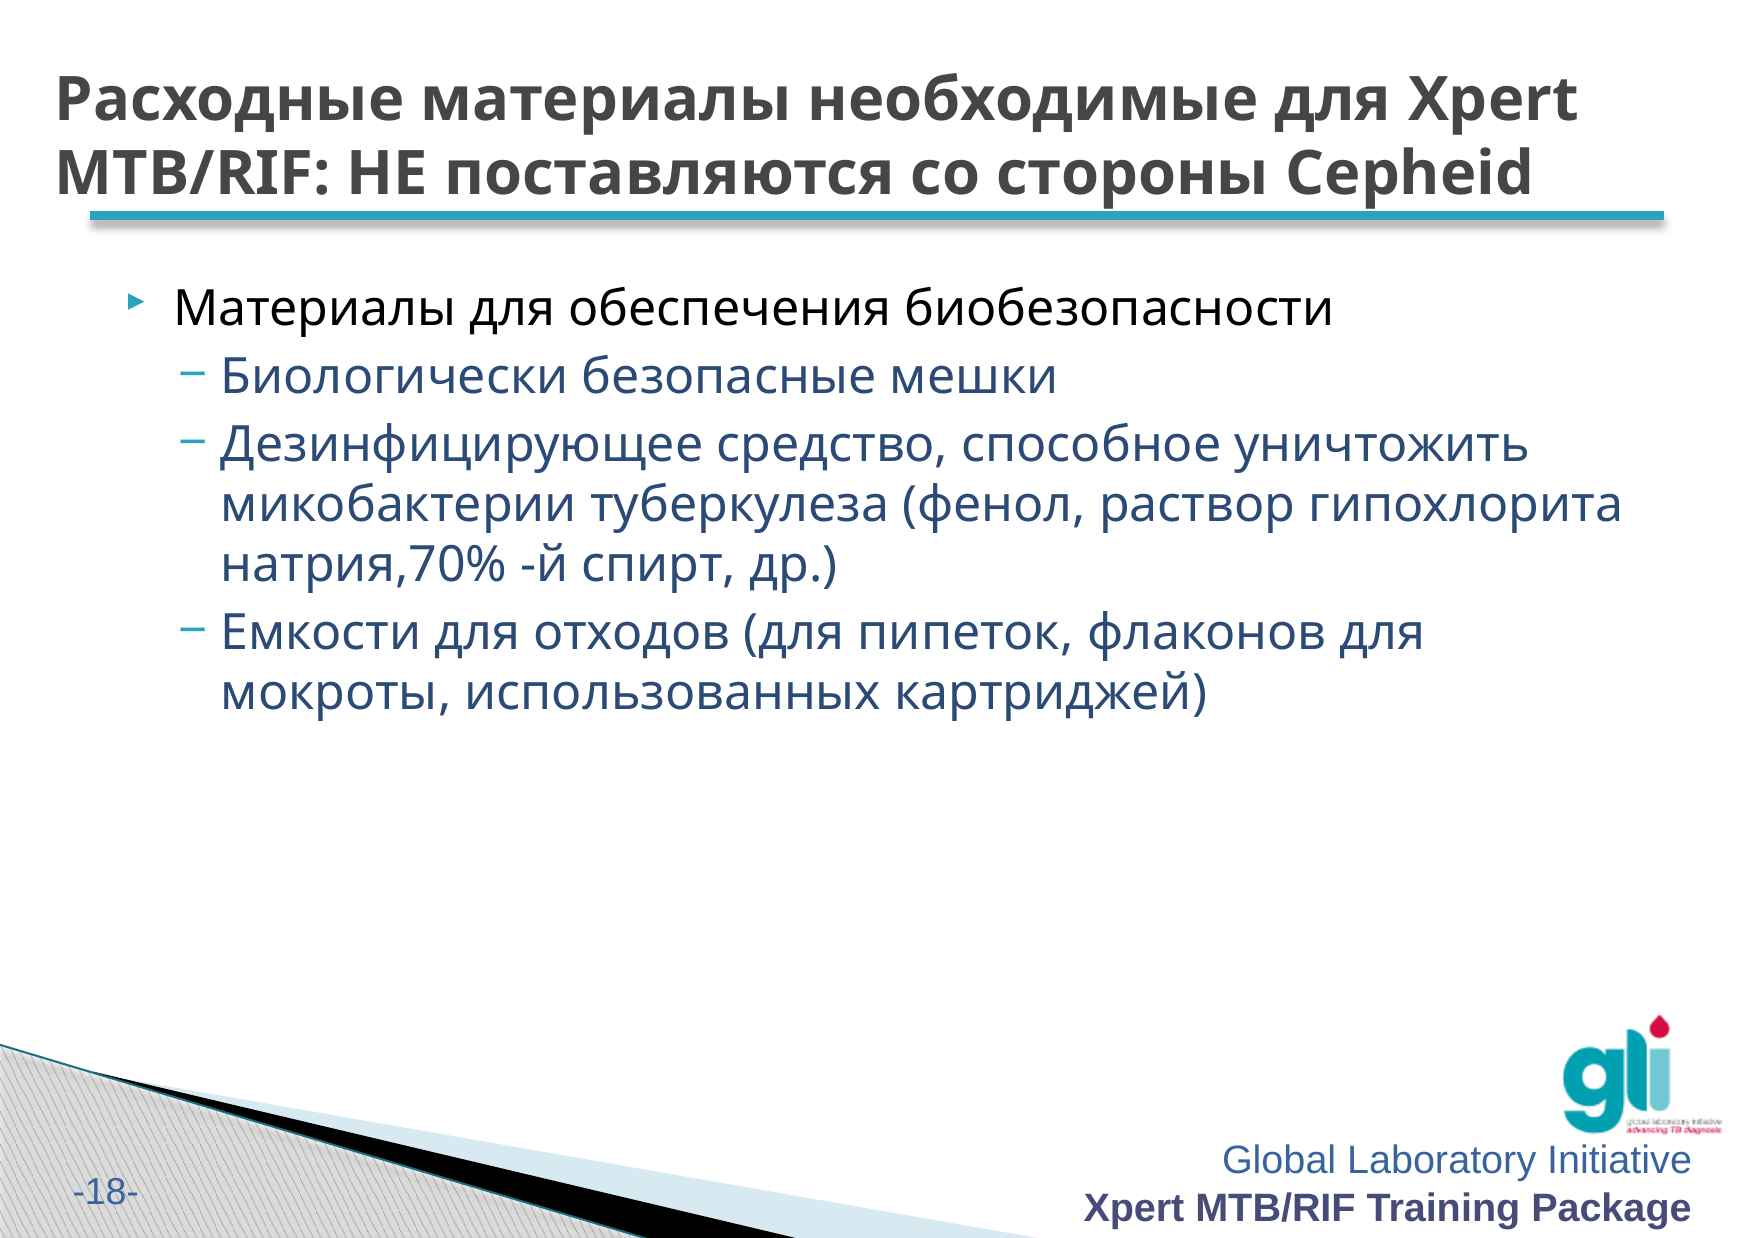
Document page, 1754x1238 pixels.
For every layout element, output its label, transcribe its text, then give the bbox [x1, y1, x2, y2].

title Расходные материалы необходимые для Xpert MTB/RIF: НЕ поставляются со стороны Cepheid [38, 49, 1754, 216]
list Материалы для обеспечения биобезопасности Биологически безопасные мешки Дезинфицирующее средство, способное уничтожить микобактерии туберкулеза (фенол, раствор гипохлорита натрия,70% -й спирт, др.) Емкости для отходов (для пипеток, флаконов для мокроты, использованных картриджей) [87, 267, 1666, 996]
picture [1553, 1011, 1727, 1139]
